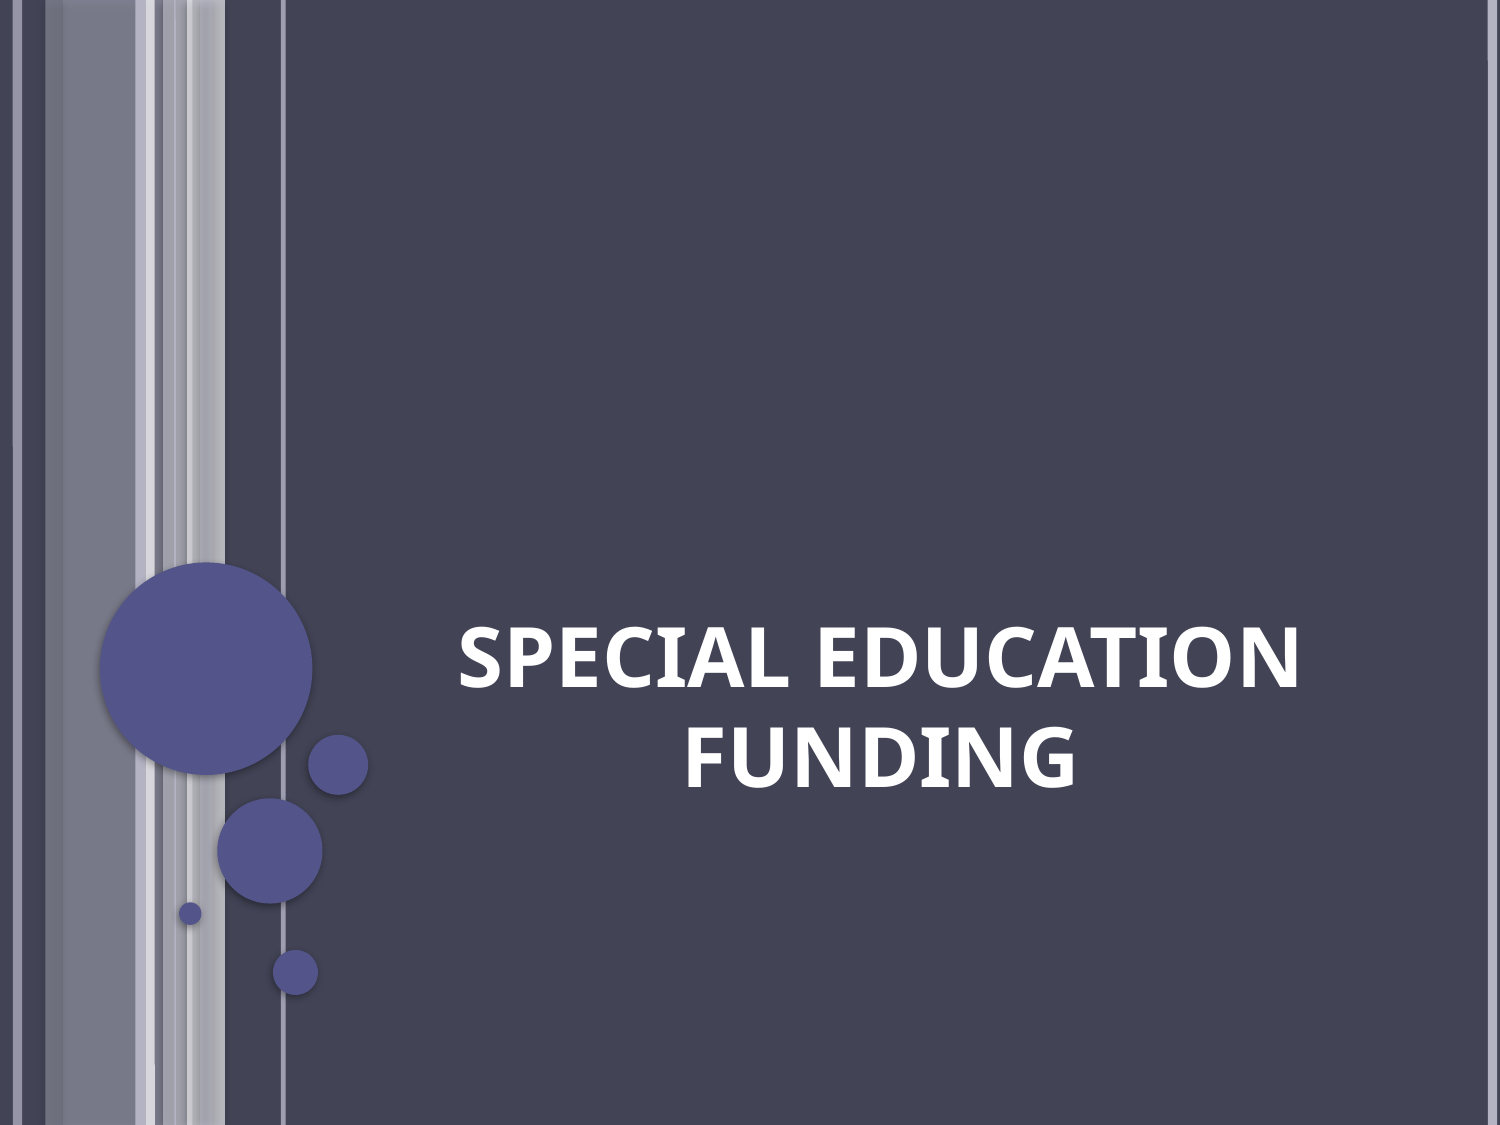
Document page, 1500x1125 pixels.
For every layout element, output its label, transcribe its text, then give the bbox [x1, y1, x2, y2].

title Special Education Funding [373, 473, 1390, 814]
